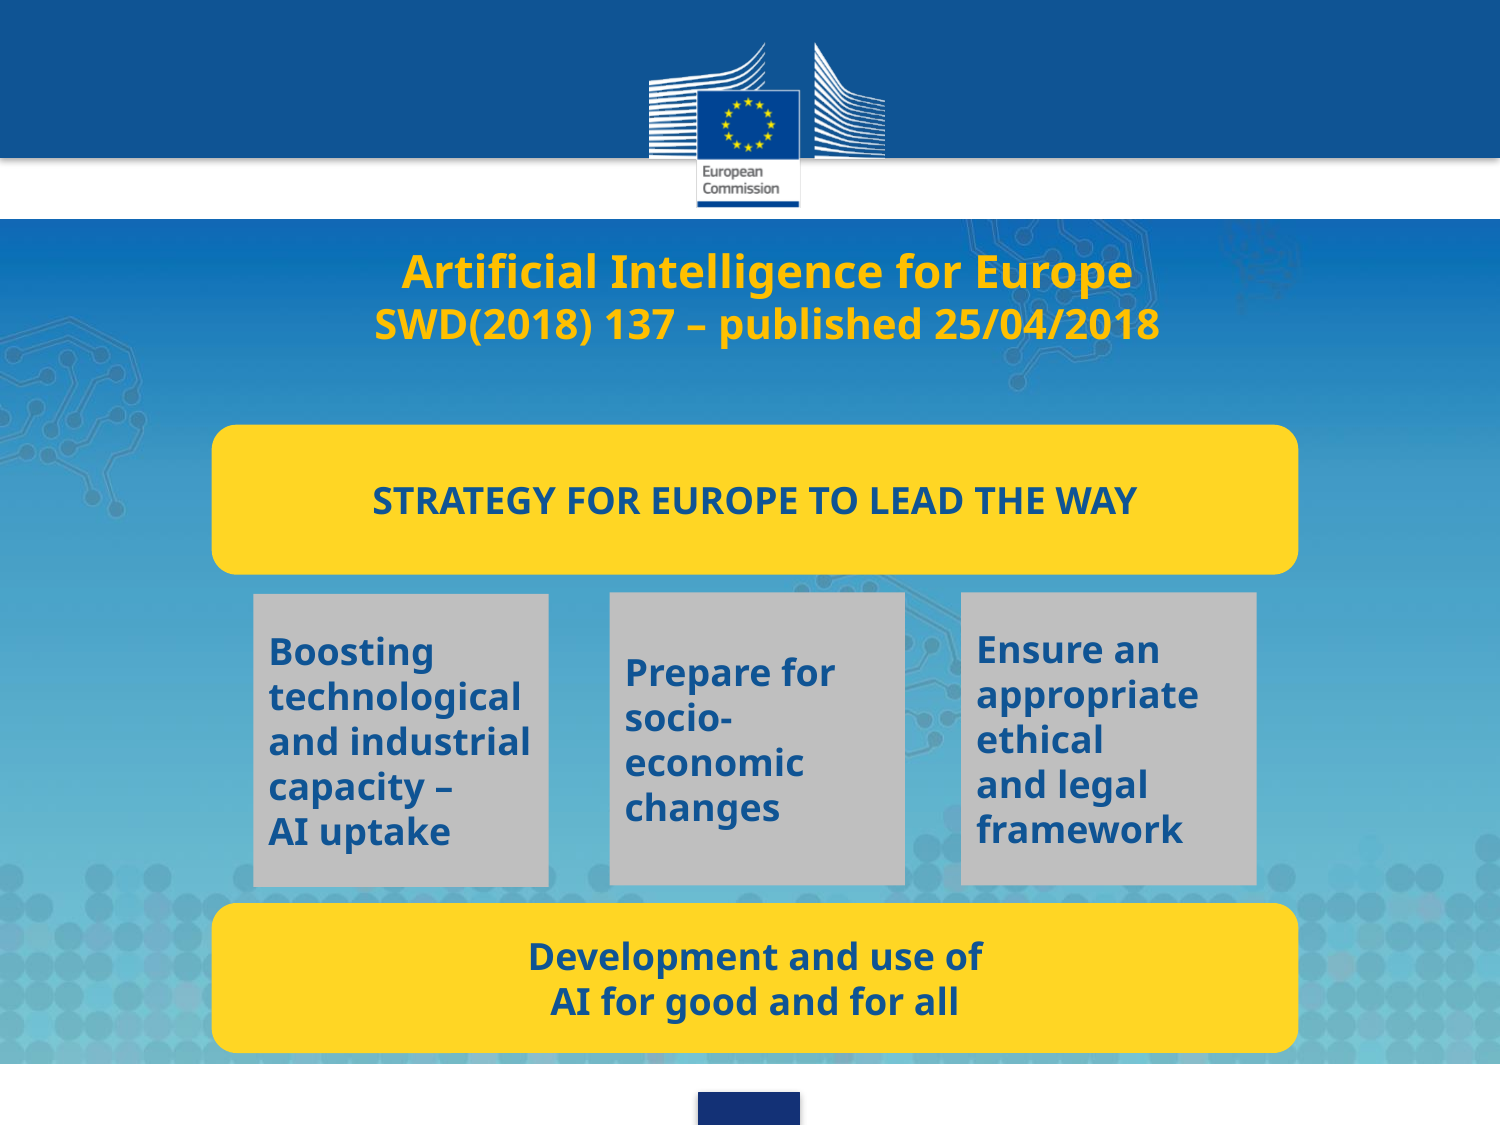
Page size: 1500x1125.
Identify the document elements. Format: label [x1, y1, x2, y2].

picture [0, 219, 1500, 1064]
picture [649, 42, 885, 208]
text_box [211, 424, 1299, 1054]
